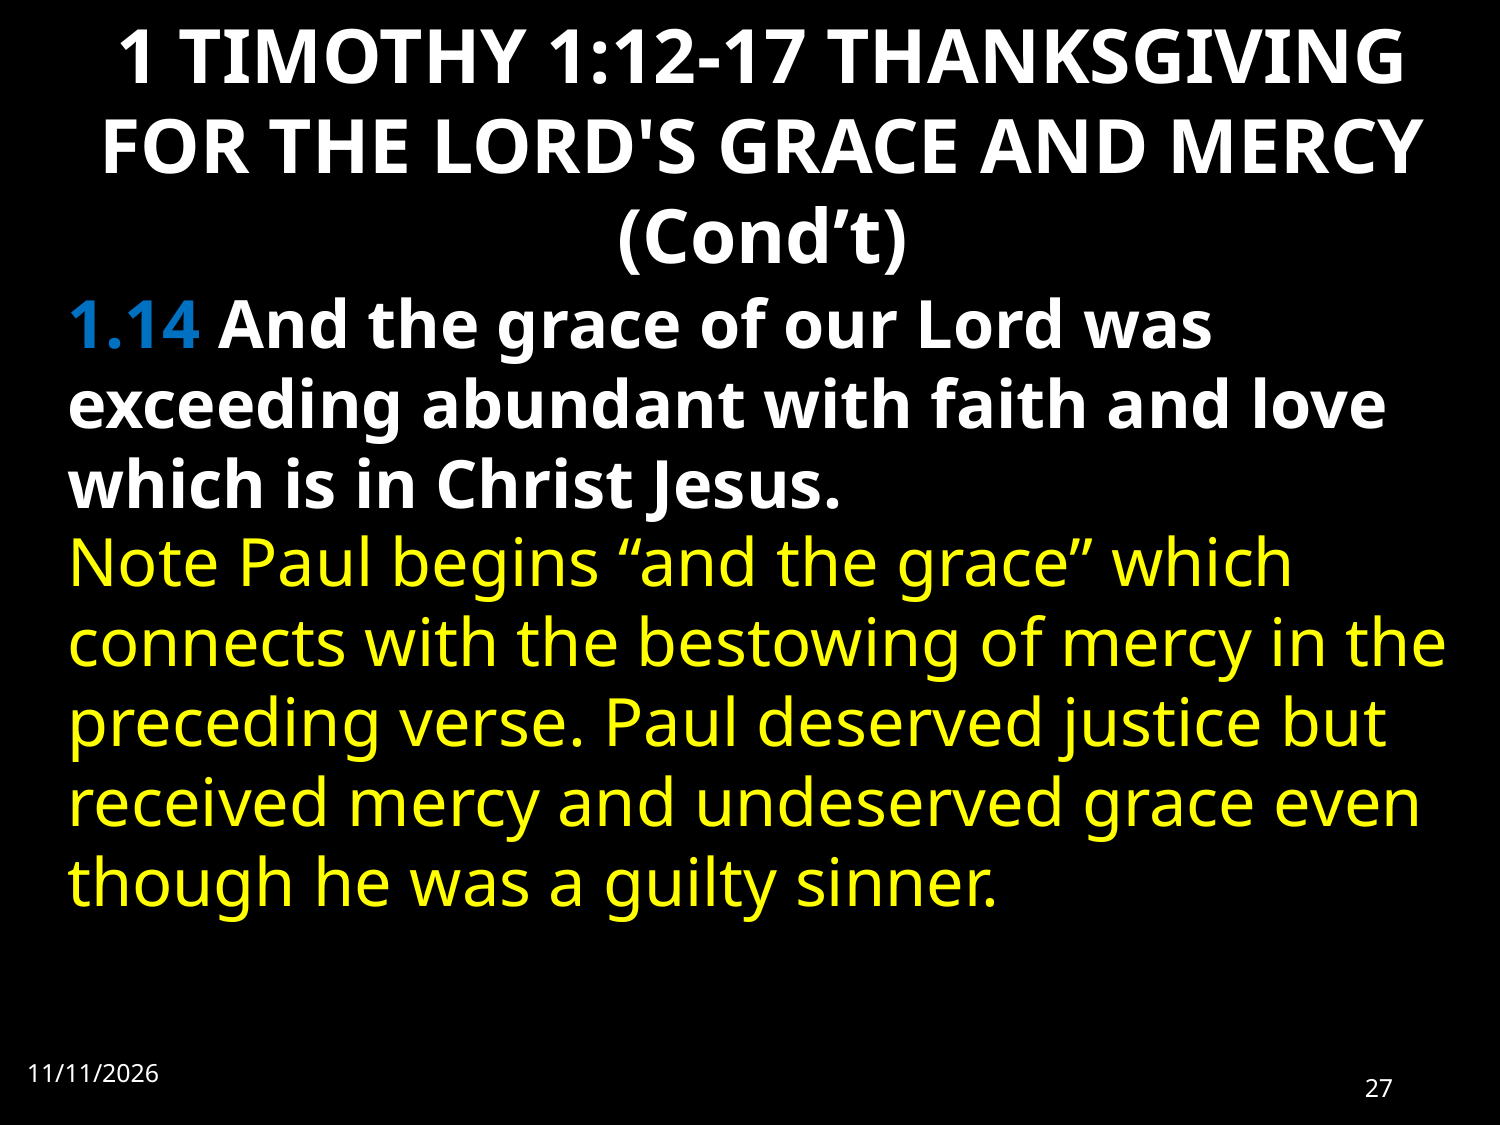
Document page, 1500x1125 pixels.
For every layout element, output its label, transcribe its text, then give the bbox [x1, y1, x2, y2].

text_box 27 [1350, 1065, 1475, 1125]
text_box 1.14 And the grace of our Lord was exceeding abundant with faith and love which is in Christ Jesus. [52, 274, 1478, 512]
text_box Note Paul begins “and the grace” which connects with the bestowing of mercy in the preceding verse. Paul deserved justice but received mercy and undeserved grace even though he was a guilty sinner. [52, 512, 1500, 927]
title 1 TIMOTHY 1:12-17 THANKSGIVING FOR THE LORD'S GRACE AND MERCY (Cond’t) [75, 37, 1450, 250]
text_box 7/4/2022 [12, 1049, 175, 1099]
